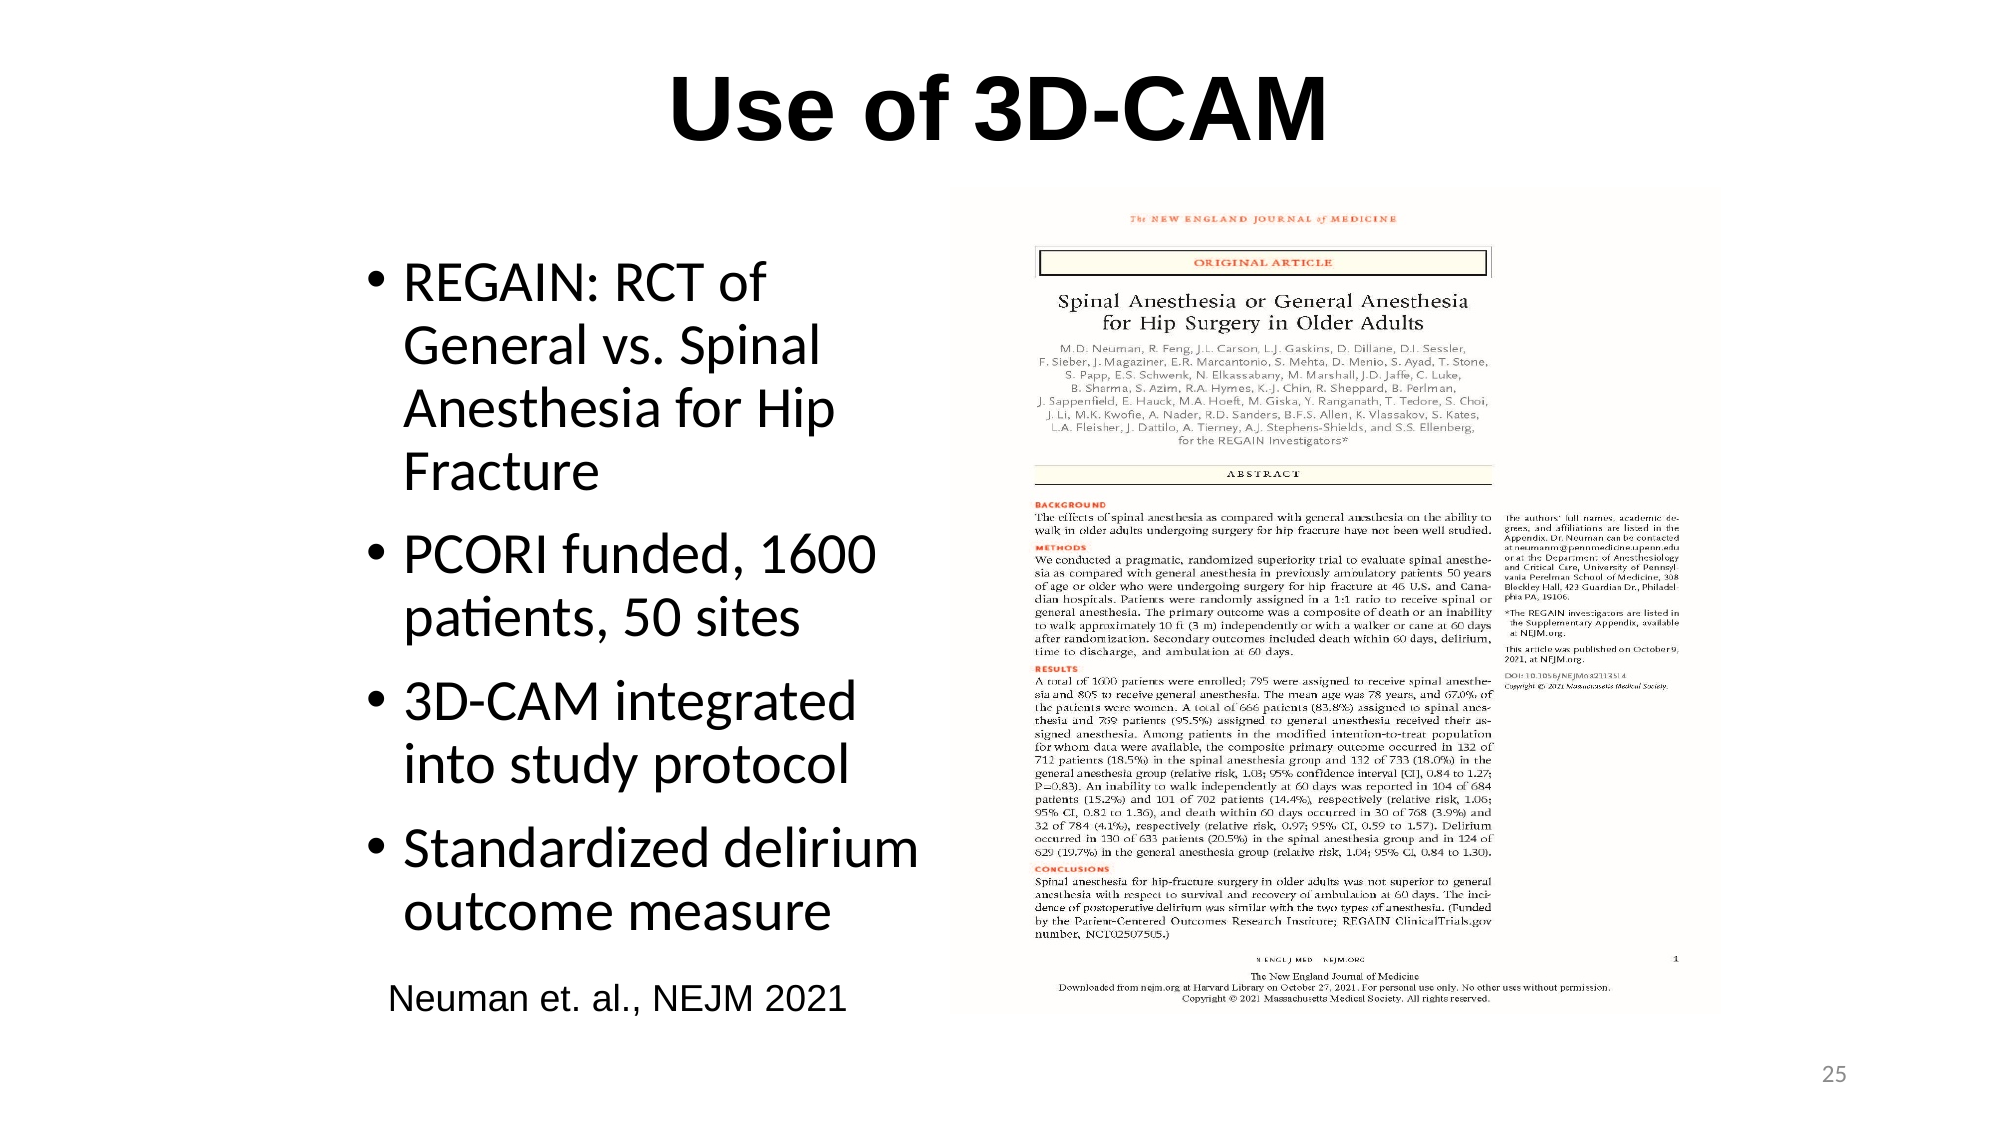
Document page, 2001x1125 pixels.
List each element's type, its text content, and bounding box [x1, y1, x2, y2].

title Use of 3D-CAM [353, 1, 1647, 220]
slide_number 25 [1412, 1042, 1863, 1103]
text_box Neuman et. al., NEJM 2021 [373, 966, 1719, 1027]
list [949, 187, 1721, 1014]
list REGAIN: RCT of General vs. Spinal Anesthesia for Hip Fracture PCORI funded, 1600 patients, 50 sites 3D-CAM integrated into study protocol Standardized delirium outcome measure [351, 243, 949, 958]
